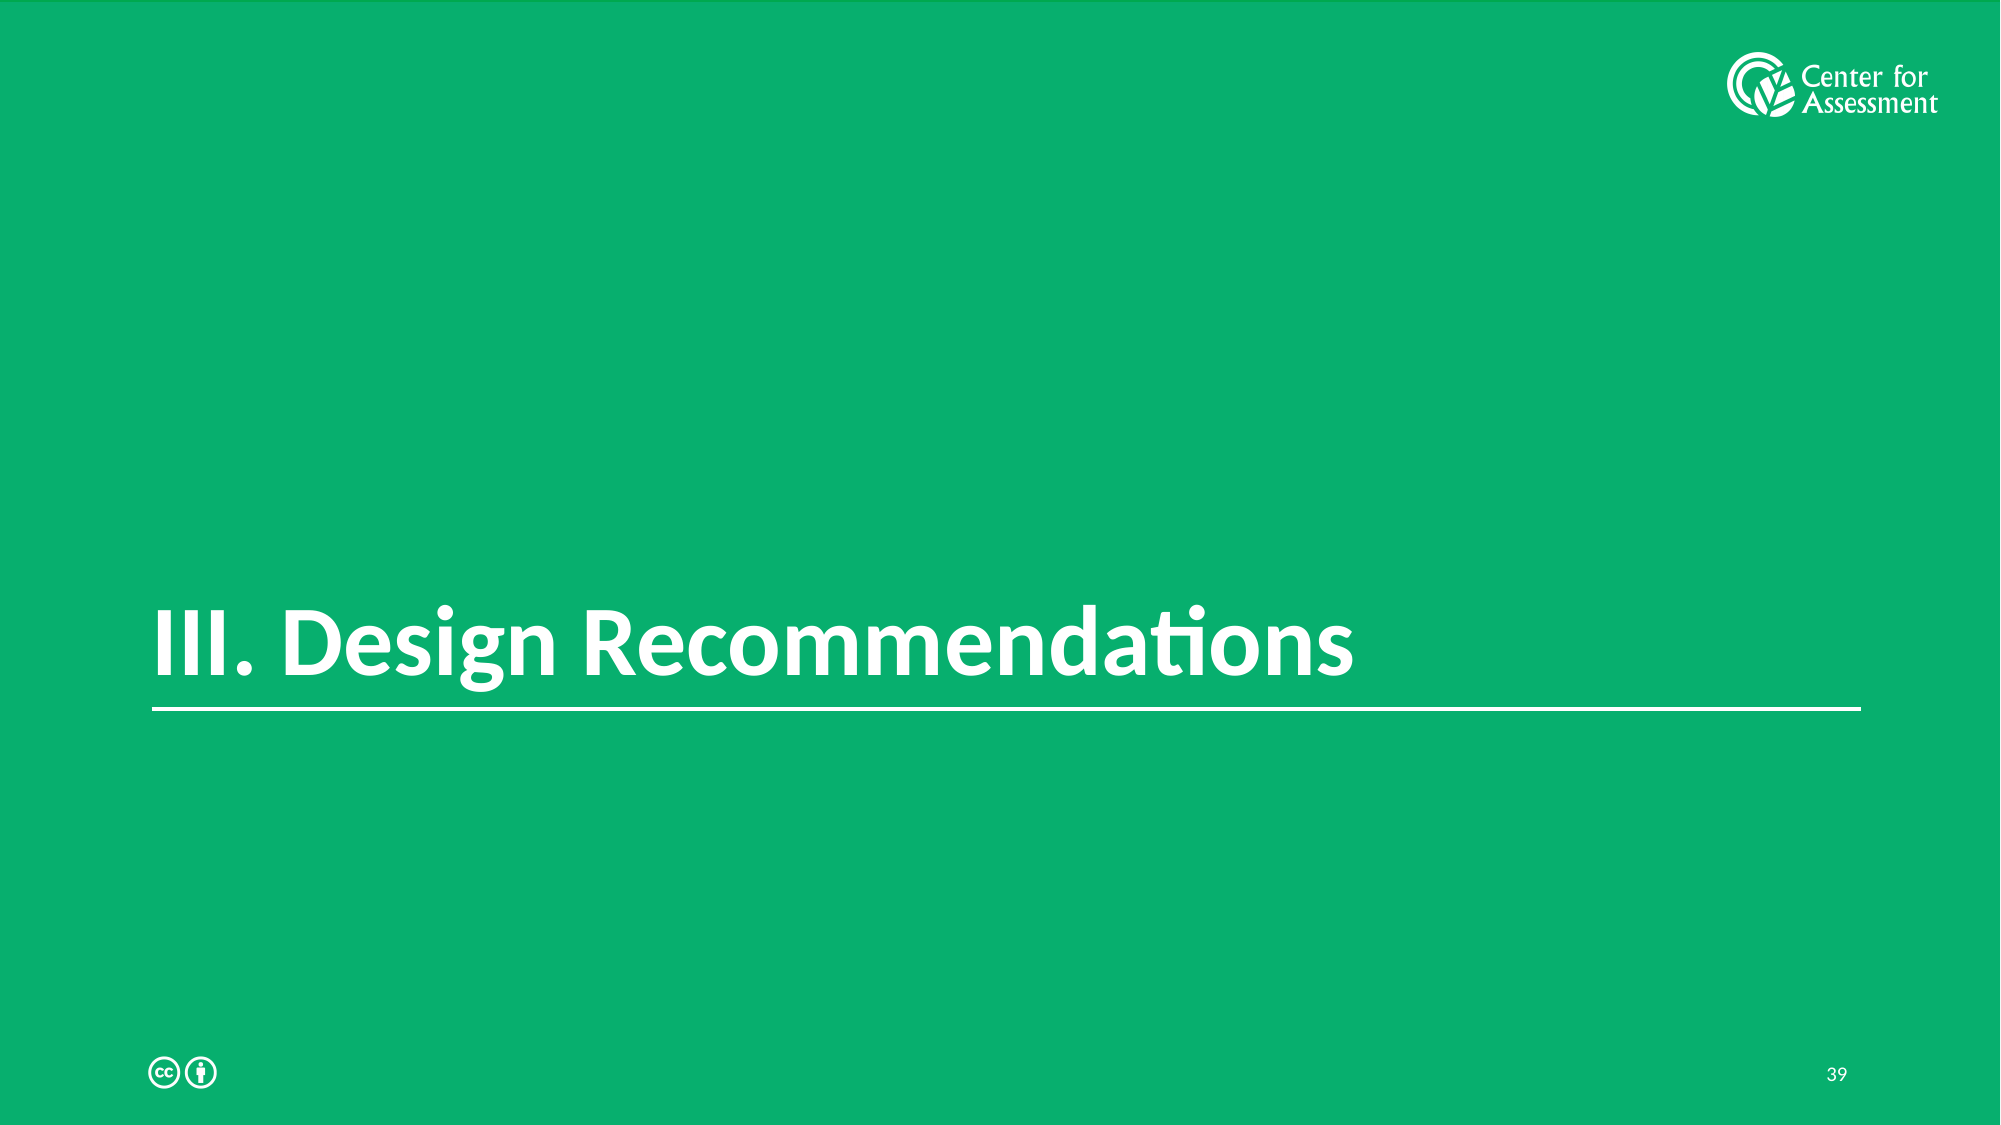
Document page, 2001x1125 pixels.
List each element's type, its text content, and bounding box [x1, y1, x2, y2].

picture [1727, 52, 1938, 117]
slide_number 39 [1412, 1042, 1863, 1103]
picture [148, 1056, 217, 1089]
title III. Design Recommendations [136, 236, 1862, 705]
